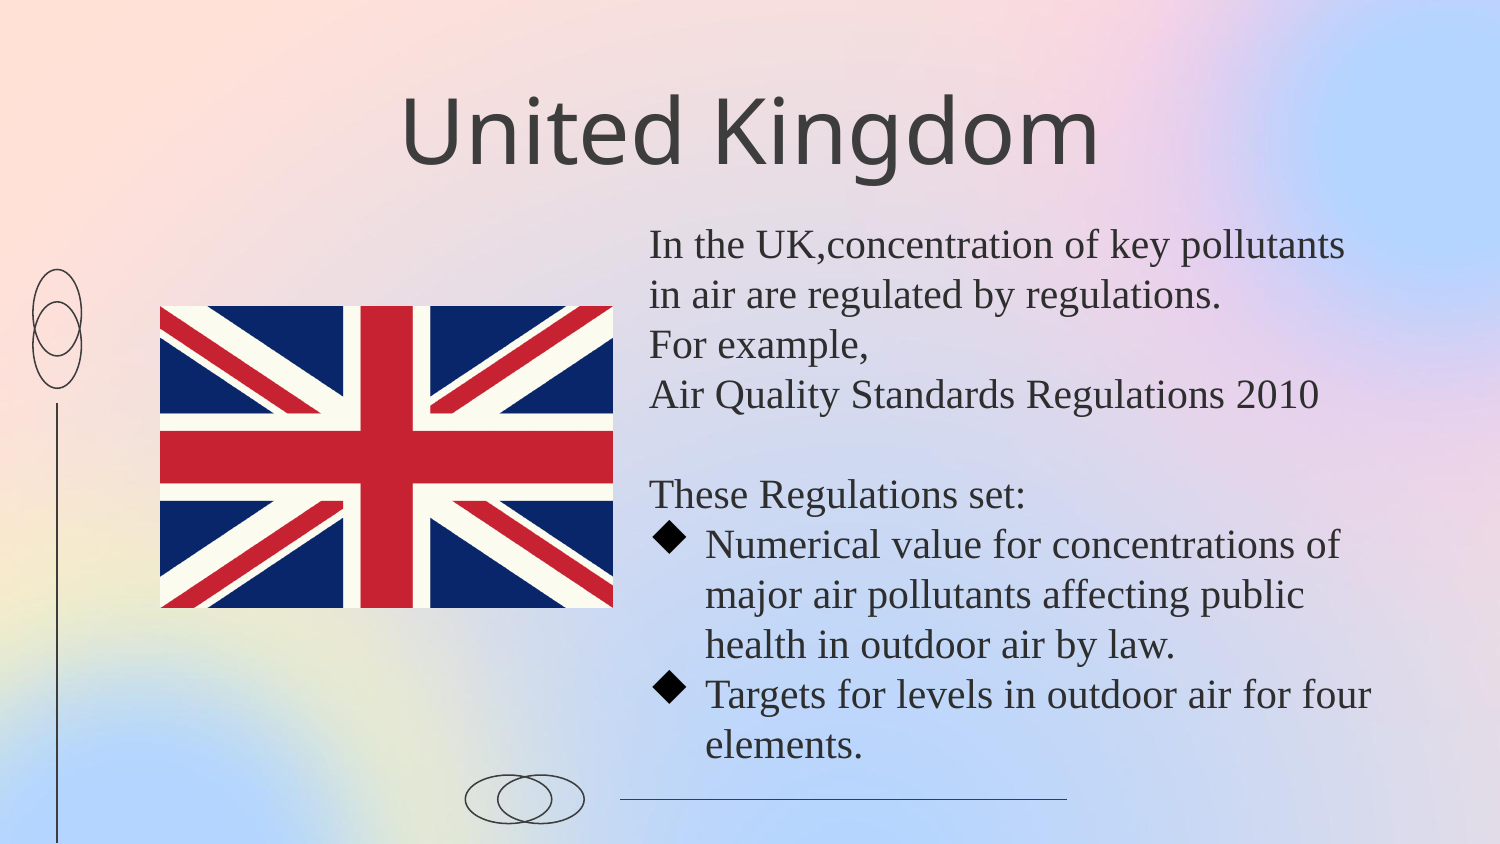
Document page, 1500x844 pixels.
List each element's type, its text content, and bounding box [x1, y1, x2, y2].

title United Kingdom [117, 68, 1384, 187]
picture [0, 0, 1500, 844]
text_box In the UK,concentration of key pollutants in air are regulated by regulations. For example, Air Quality Standards Regulations 2010 These Regulations set: Numerical value for concentrations of major air pollutants affecting public health in outdoor air by law. Targets for levels in outdoor air for four elements. [634, 209, 1400, 775]
